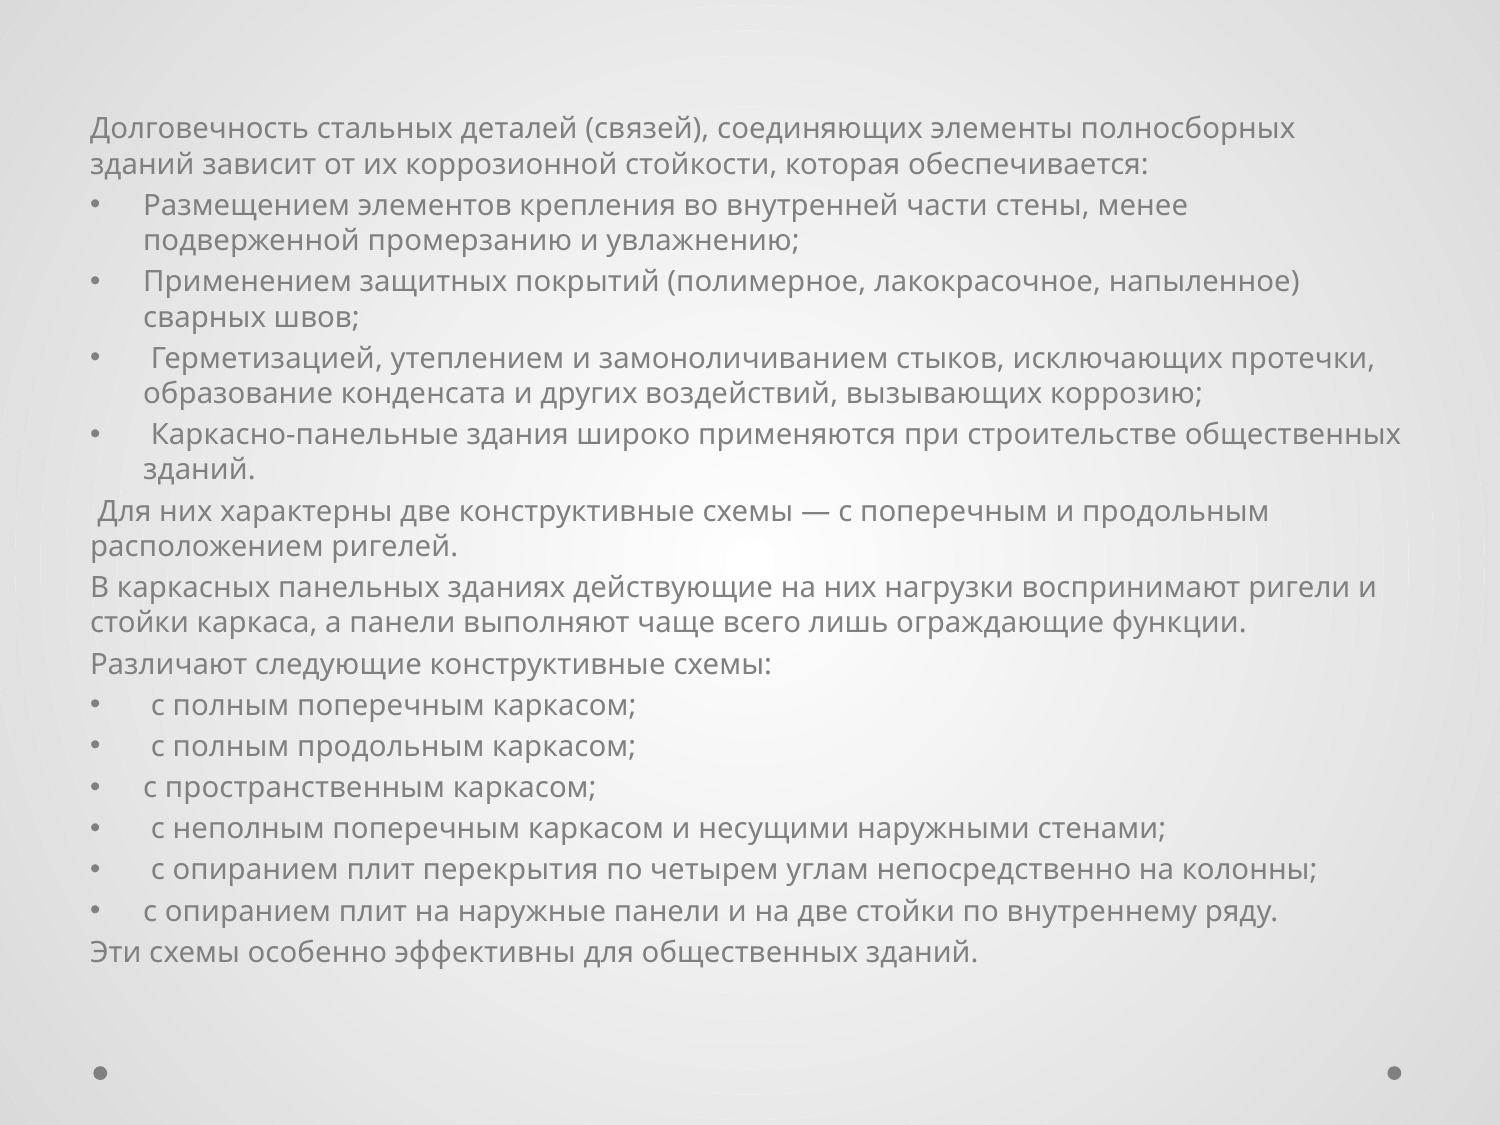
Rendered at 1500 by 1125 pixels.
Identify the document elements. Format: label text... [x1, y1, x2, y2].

list Долговечность стальных деталей (связей), соединяющих элементы полносборных зданий зависит от их коррозионной стойкости, которая обеспечивается: Размещением элементов крепления во внутренней части стены, менее подверженной промерзанию и увлажнению; Применением защитных покрытий (полимерное, лакокрасочное, напыленное) сварных швов; Герметизацией, утеплением и замоноличиванием стыков, исключающих протечки, образование конденсата и других воздействий, вызывающих коррозию; Каркасно-панельные здания широко применяются при строительстве общественных зданий. Для них характерны две конструктивные схемы — с поперечным и продольным расположением ригелей. В каркасных панельных зданиях действующие на них нагрузки воспринимают ригели и стойки каркаса, а панели выполняют чаще всего лишь ограждающие функции. Различают следующие конструктивные схемы: с полным поперечным каркасом; с полным продольным каркасом; с пространственным каркасом; с неполным поперечным каркасом и несущими наружными стенами; с опиранием плит перекрытия по четырем углам непосредственно на колонны; с опиранием плит на наружные панели и на две стойки по внутреннему ряду. Эти схемы особенно эффективны для общественных зданий. [75, 101, 1425, 1005]
